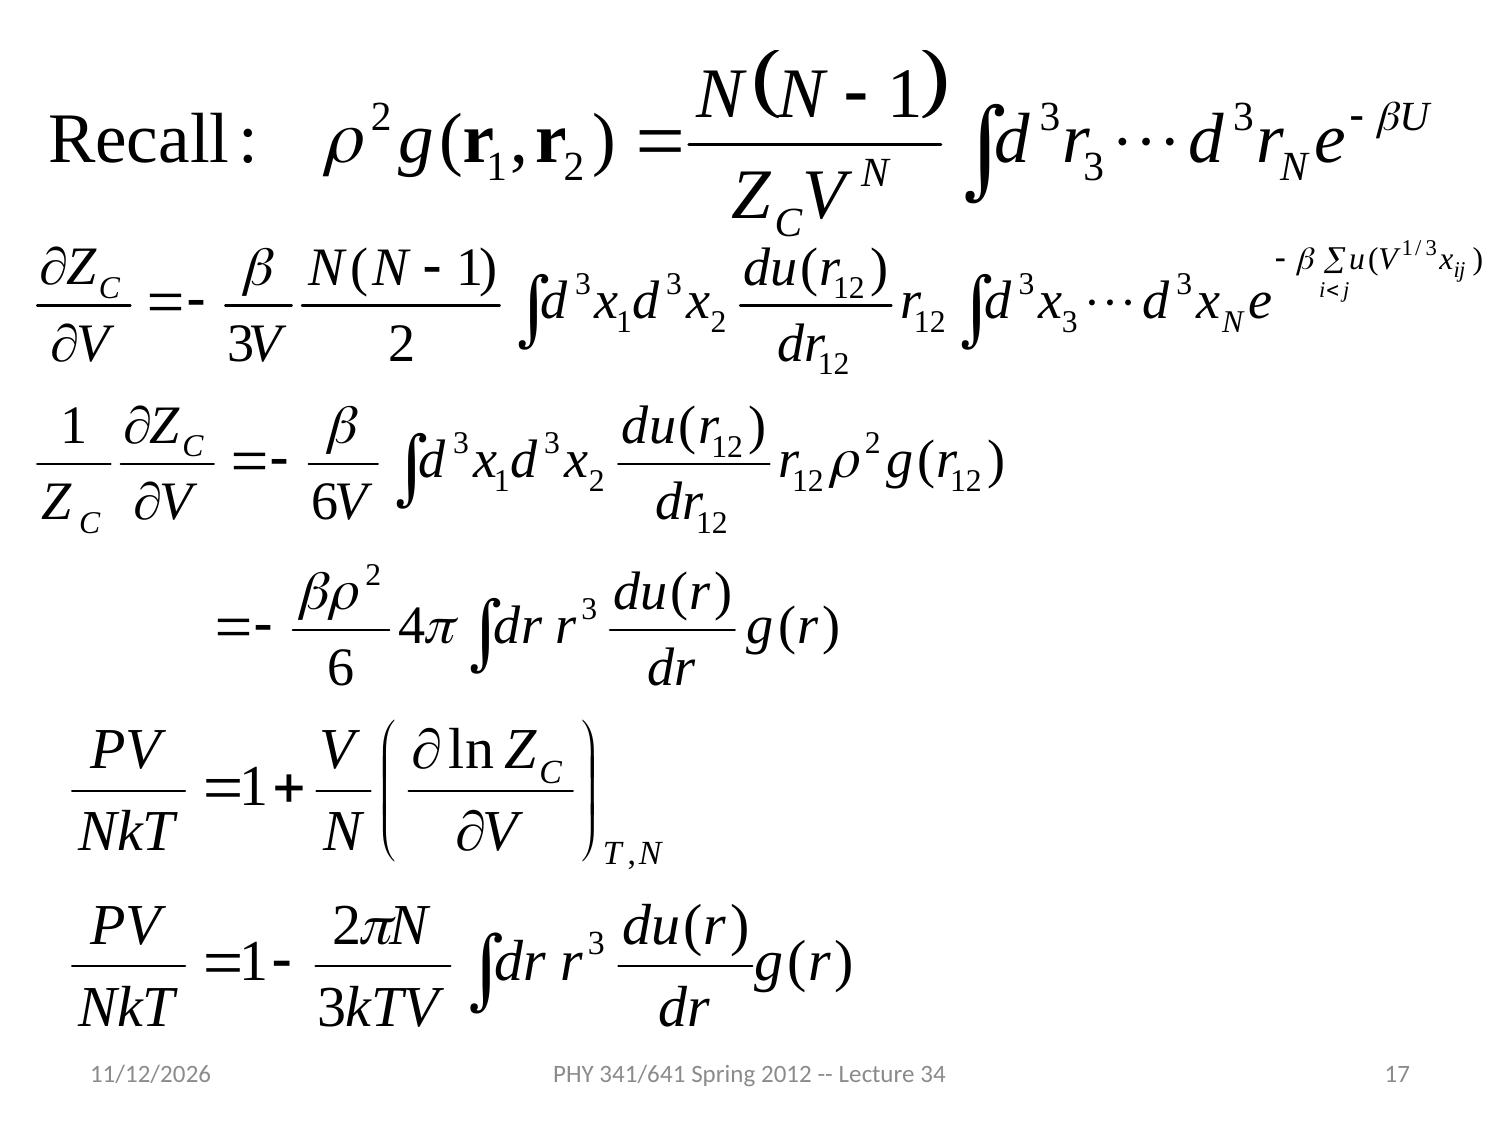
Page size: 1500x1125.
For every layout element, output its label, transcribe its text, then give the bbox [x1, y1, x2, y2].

slide_number 17 [1074, 1042, 1425, 1103]
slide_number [75, 1047, 425, 1103]
footer PHY 341/641 Spring 2012 -- Lecture 34 [512, 1042, 988, 1103]
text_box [37, 49, 1453, 223]
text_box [27, 224, 1500, 699]
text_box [62, 708, 865, 1038]
